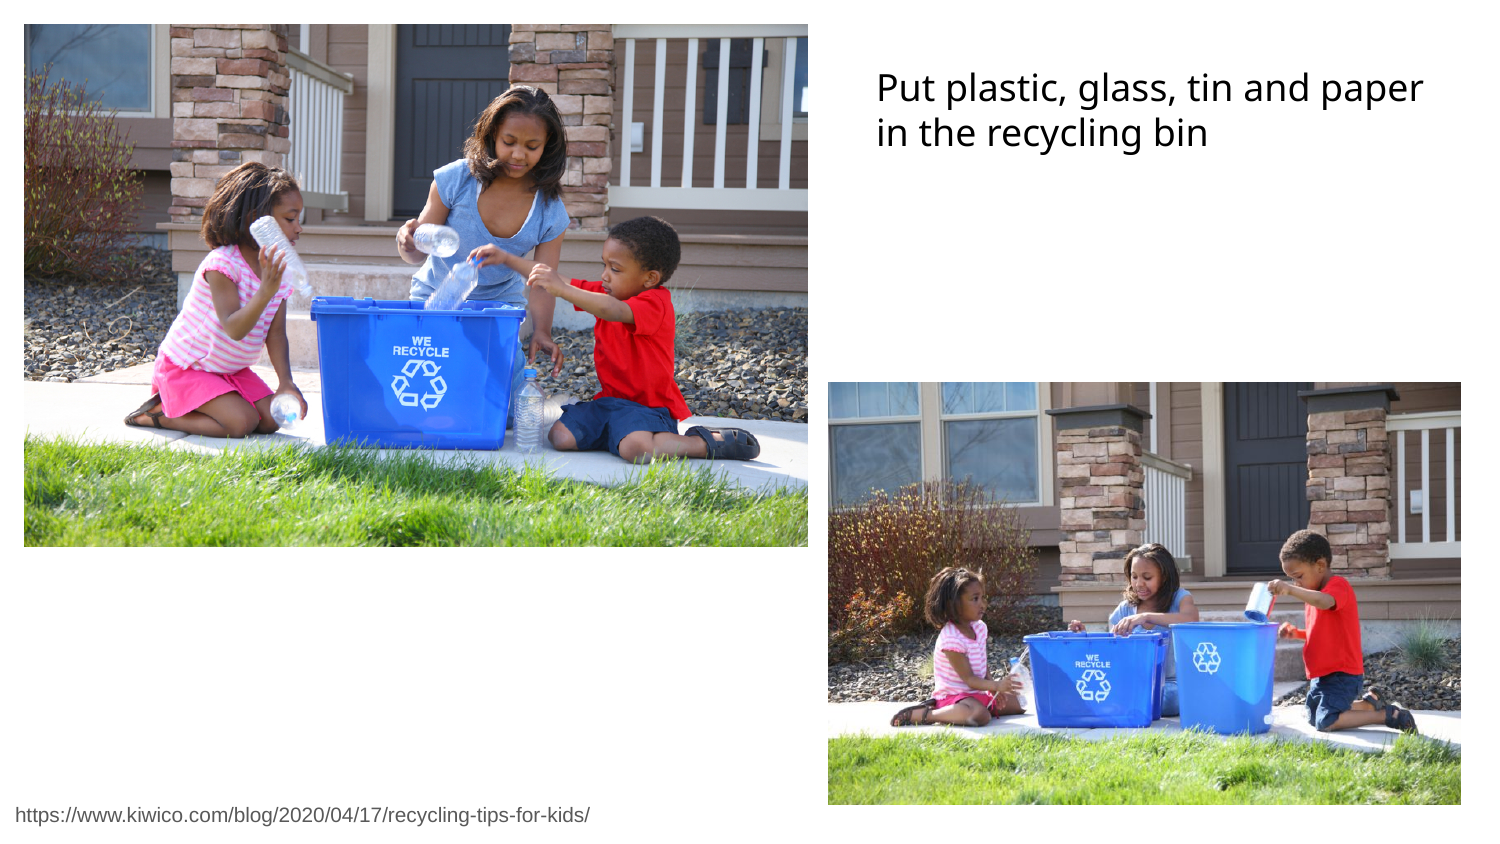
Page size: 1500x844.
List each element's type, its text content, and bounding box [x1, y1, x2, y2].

picture [827, 382, 1462, 806]
text_box Put plastic, glass, tin and paper in the recycling bin [861, 49, 1462, 170]
picture [24, 24, 808, 548]
list https://www.kiwico.com/blog/2020/04/17/recycling-tips-for-kids/ [0, 783, 698, 822]
